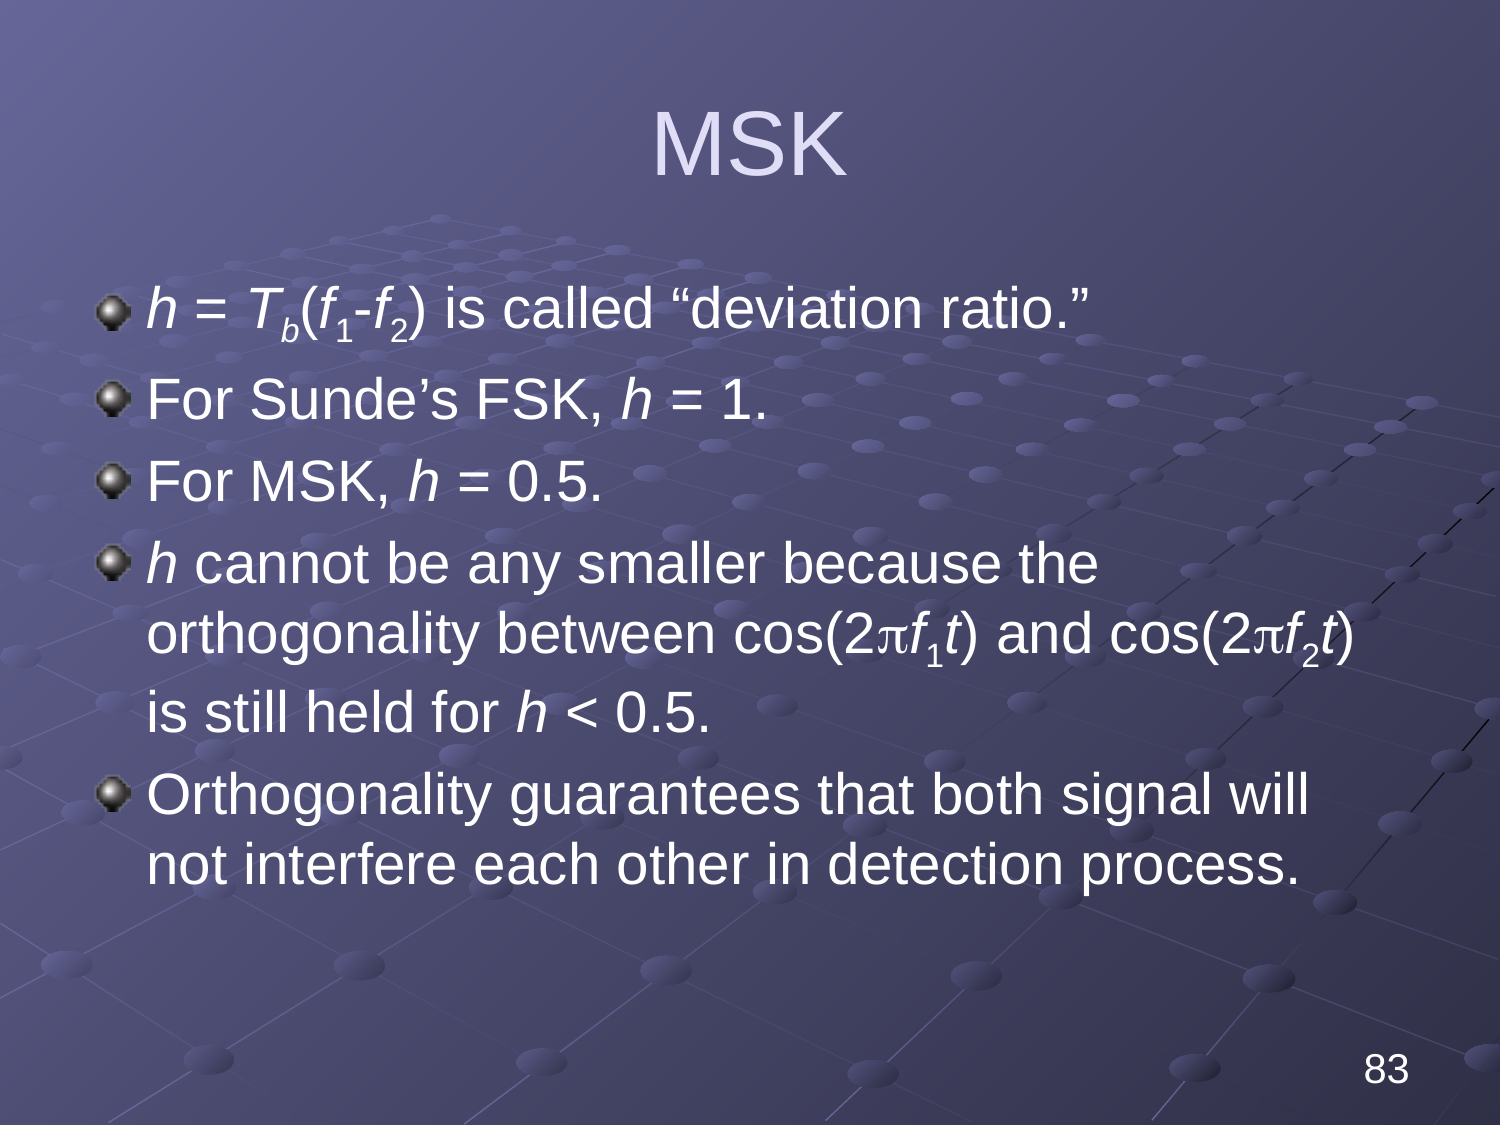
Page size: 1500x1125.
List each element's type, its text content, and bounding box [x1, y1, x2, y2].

slide_number 83 [1074, 1024, 1425, 1100]
picture [90, 539, 131, 581]
picture [90, 375, 131, 417]
picture [90, 770, 131, 812]
list h = Tb(f1-f2) is called “deviation ratio.” For Sunde’s FSK, h = 1. For MSK, h = 0.5. h cannot be any smaller because the orthogonality between cos(2f1t) and cos(2f2t) is still held for h < 0.5. Orthogonality guarantees that both signal will not interfere each other in detection process. [75, 262, 1425, 1007]
picture [90, 289, 131, 331]
title MSK [75, 45, 1425, 233]
picture [90, 457, 131, 499]
